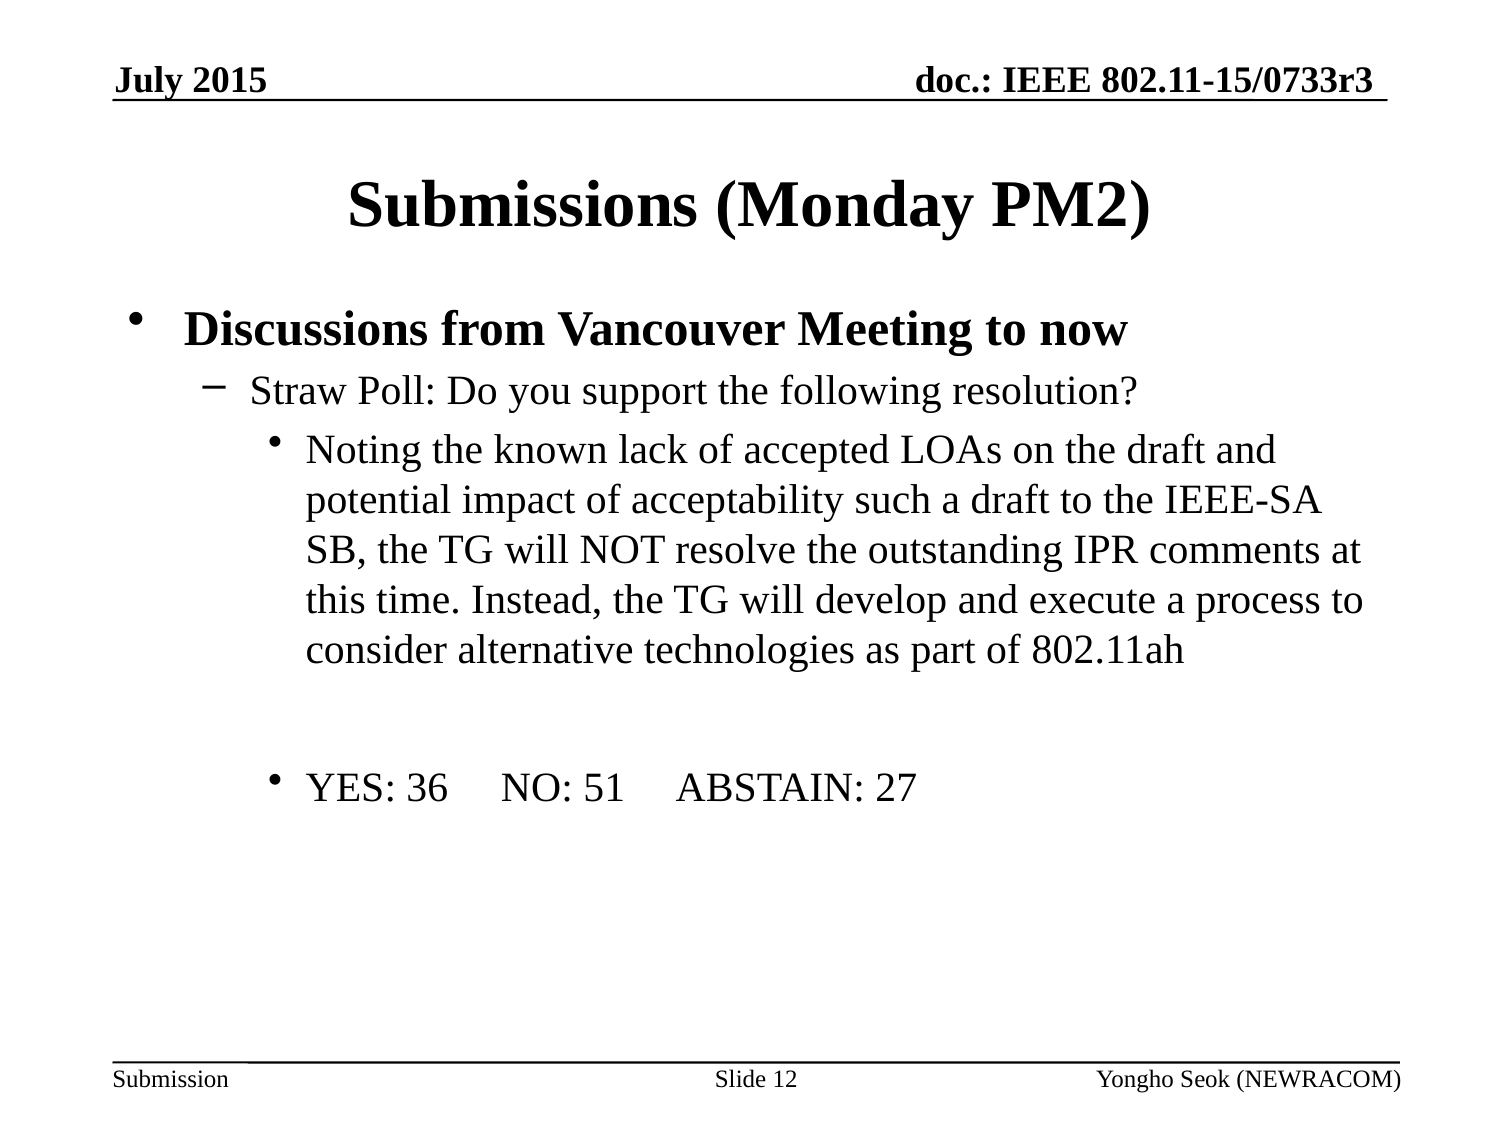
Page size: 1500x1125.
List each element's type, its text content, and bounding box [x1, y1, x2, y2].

slide_number Slide 12 [712, 1061, 800, 1093]
title Submissions (Monday PM2) [112, 112, 1388, 287]
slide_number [114, 54, 274, 101]
footer Yongho Seok (NEWRACOM) [1088, 1061, 1402, 1093]
list Discussions from Vancouver Meeting to now Straw Poll: Do you support the following resolution? Noting the known lack of accepted LOAs on the draft and potential impact of acceptability such a draft to the IEEE-SA SB, the TG will NOT resolve the outstanding IPR comments at this time. Instead, the TG will develop and execute a process to consider alternative technologies as part of 802.11ah YES: 36 NO: 51 ABSTAIN: 27 [112, 287, 1388, 963]
